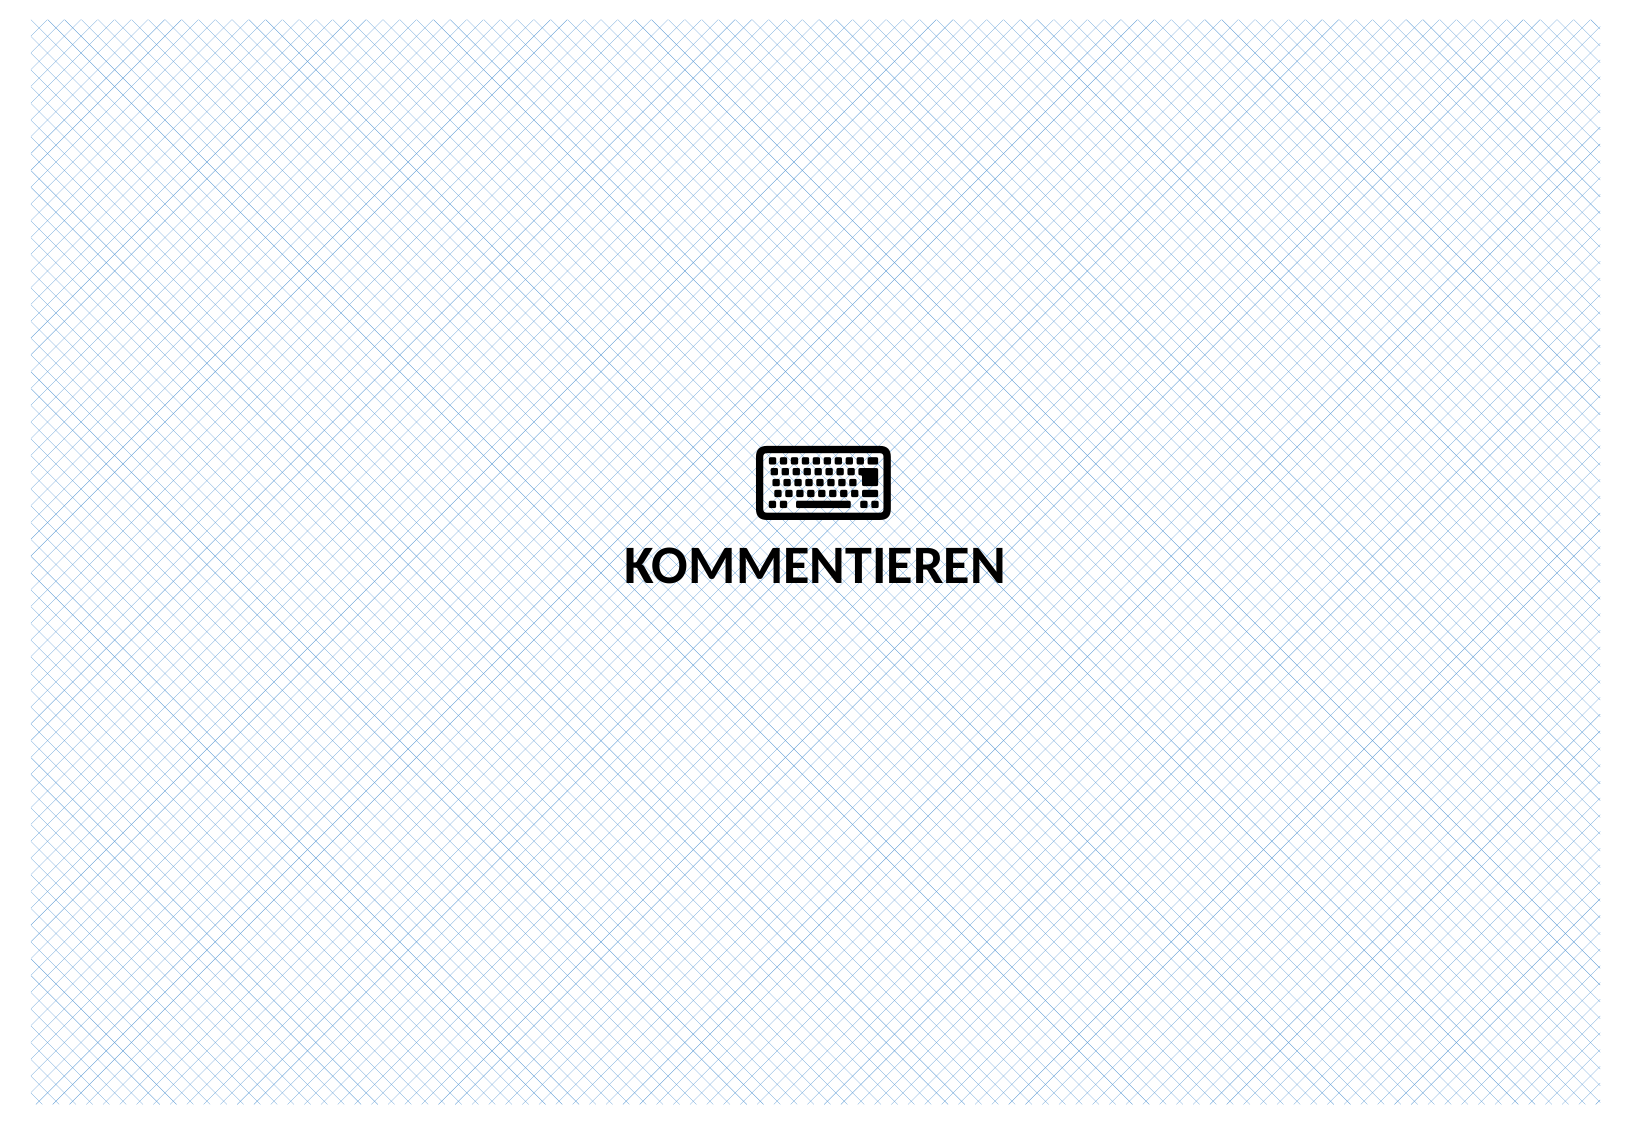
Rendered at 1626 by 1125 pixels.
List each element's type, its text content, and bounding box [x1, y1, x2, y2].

text_box KOMMENTIEREN [30, 19, 1601, 1105]
text_box ⌨ [735, 411, 890, 549]
